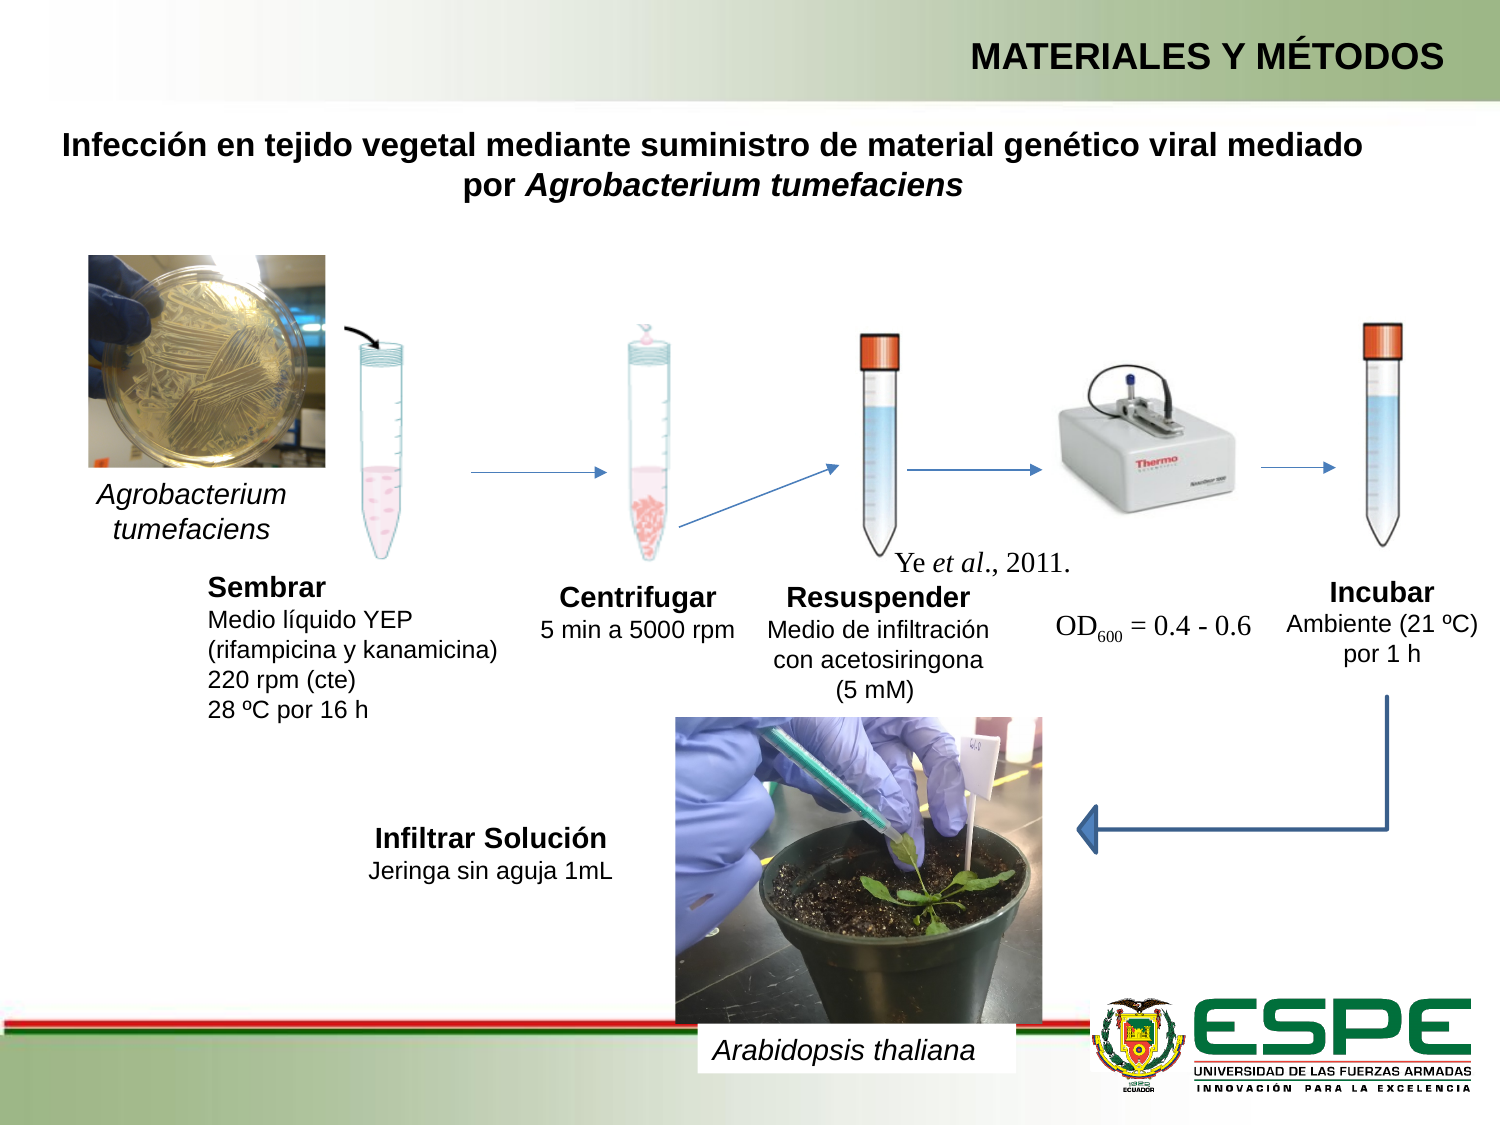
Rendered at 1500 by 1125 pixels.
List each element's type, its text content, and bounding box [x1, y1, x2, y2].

text_box Centrifugar 5 min a 5000 rpm [509, 571, 749, 651]
text_box [1090, 962, 1500, 1072]
text_box Sembrar Medio líquido YEP (rifampicina y kanamicina) 220 rpm (cte) 28 ºC por 16 h [192, 561, 525, 731]
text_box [678, 464, 840, 528]
text_box Arabidopsis thaliana [697, 1032, 1017, 1074]
text_box Infiltrar Solución Jeringa sin aguja 1mL [341, 812, 642, 892]
text_box Resuspender Medio de infiltración con acetosiringona (5 mM) [749, 571, 1008, 711]
text_box OD600 = 0.4 - 0.6 [1040, 599, 1267, 654]
text_box Agrobacterium tumefaciens [58, 467, 326, 553]
text_box [1076, 694, 1390, 855]
text_box Incubar Ambiente (21 ºC) por 1 h [1267, 565, 1498, 676]
text_box Infección en tejido vegetal mediante suministro de material genético viral mediado por Agrobacterium tumefaciens [24, 115, 1403, 211]
picture [0, 0, 1500, 1125]
text_box Ye et al., 2011. [879, 535, 1086, 586]
text_box MATERIALES Y MÉTODOS [120, 16, 1471, 87]
